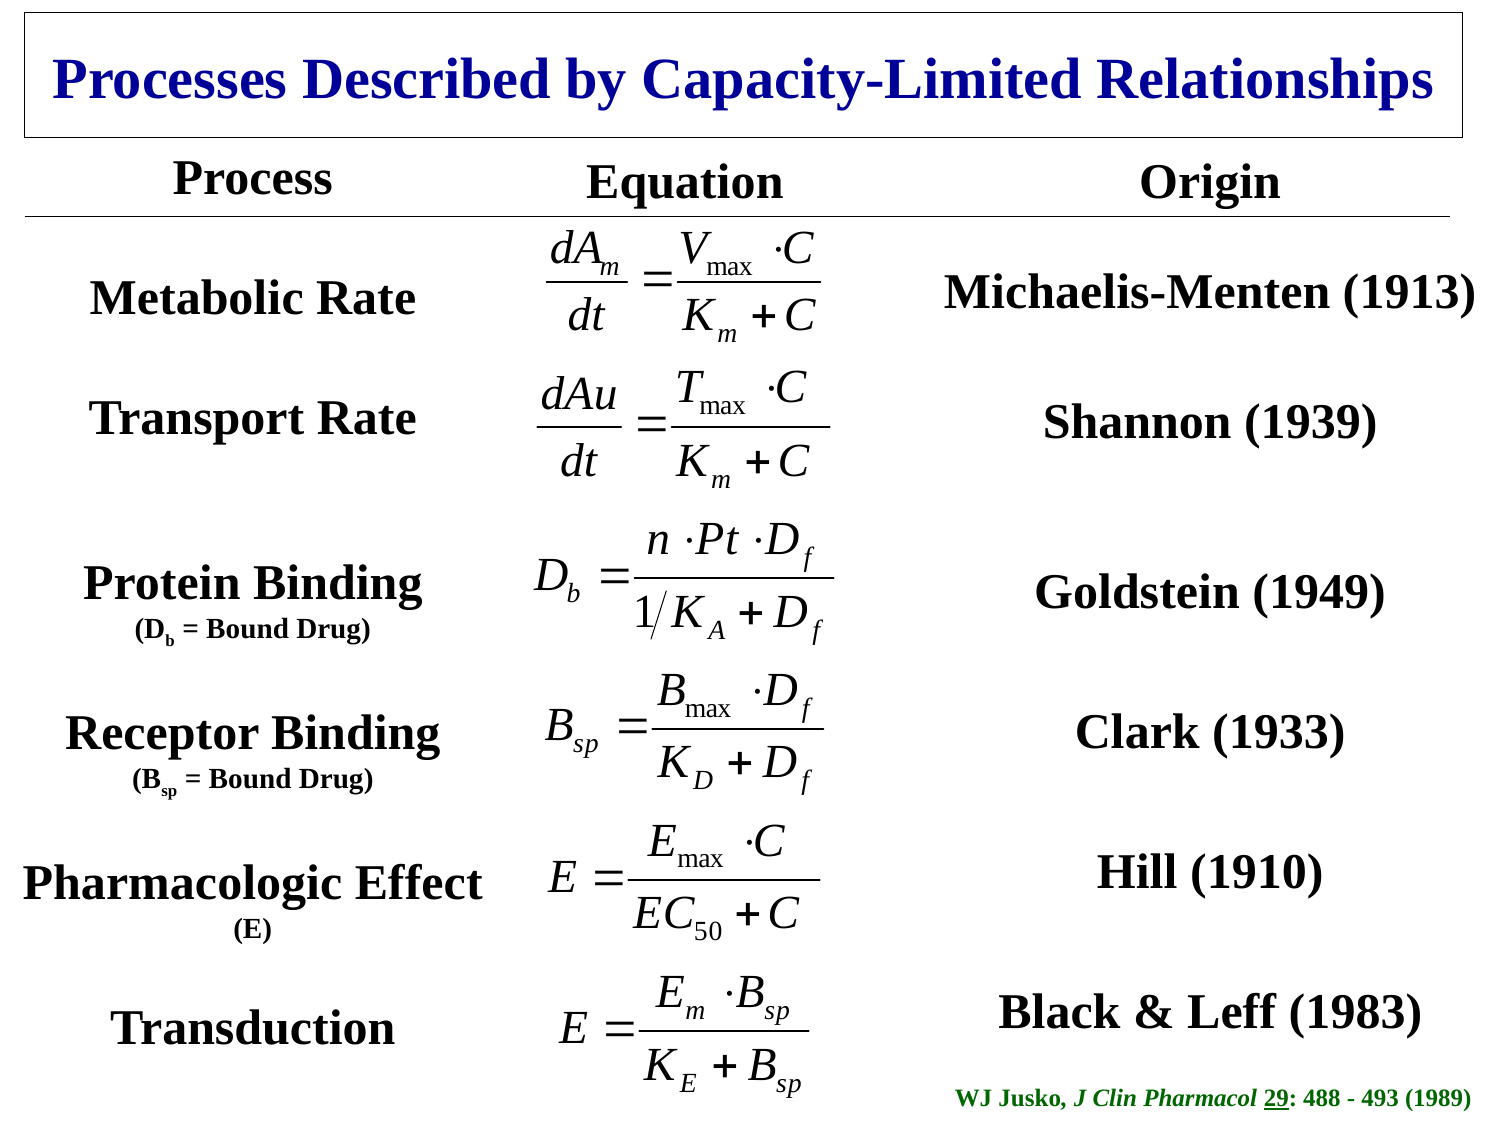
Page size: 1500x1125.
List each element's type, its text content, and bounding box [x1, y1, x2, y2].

text_box Process Metabolic Rate Transport Rate Protein Binding (Db = Bound Drug) Receptor Binding (Bsp = Bound Drug) Pharmacologic Effect (E) Transduction [7, 137, 498, 1122]
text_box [525, 215, 843, 1110]
text_box Origin Michaelis-Menten (1913) Shannon (1939) Goldstein (1949) Clark (1933) Hill (1910) Black & Leff (1983) [928, 140, 1492, 1046]
title Processes Described by Capacity-Limited Relationships [24, 12, 1463, 138]
text_box Equation [571, 140, 799, 213]
text_box WJ Jusko, J Clin Pharmacol 29: 488 - 493 (1989) [940, 1074, 1487, 1120]
